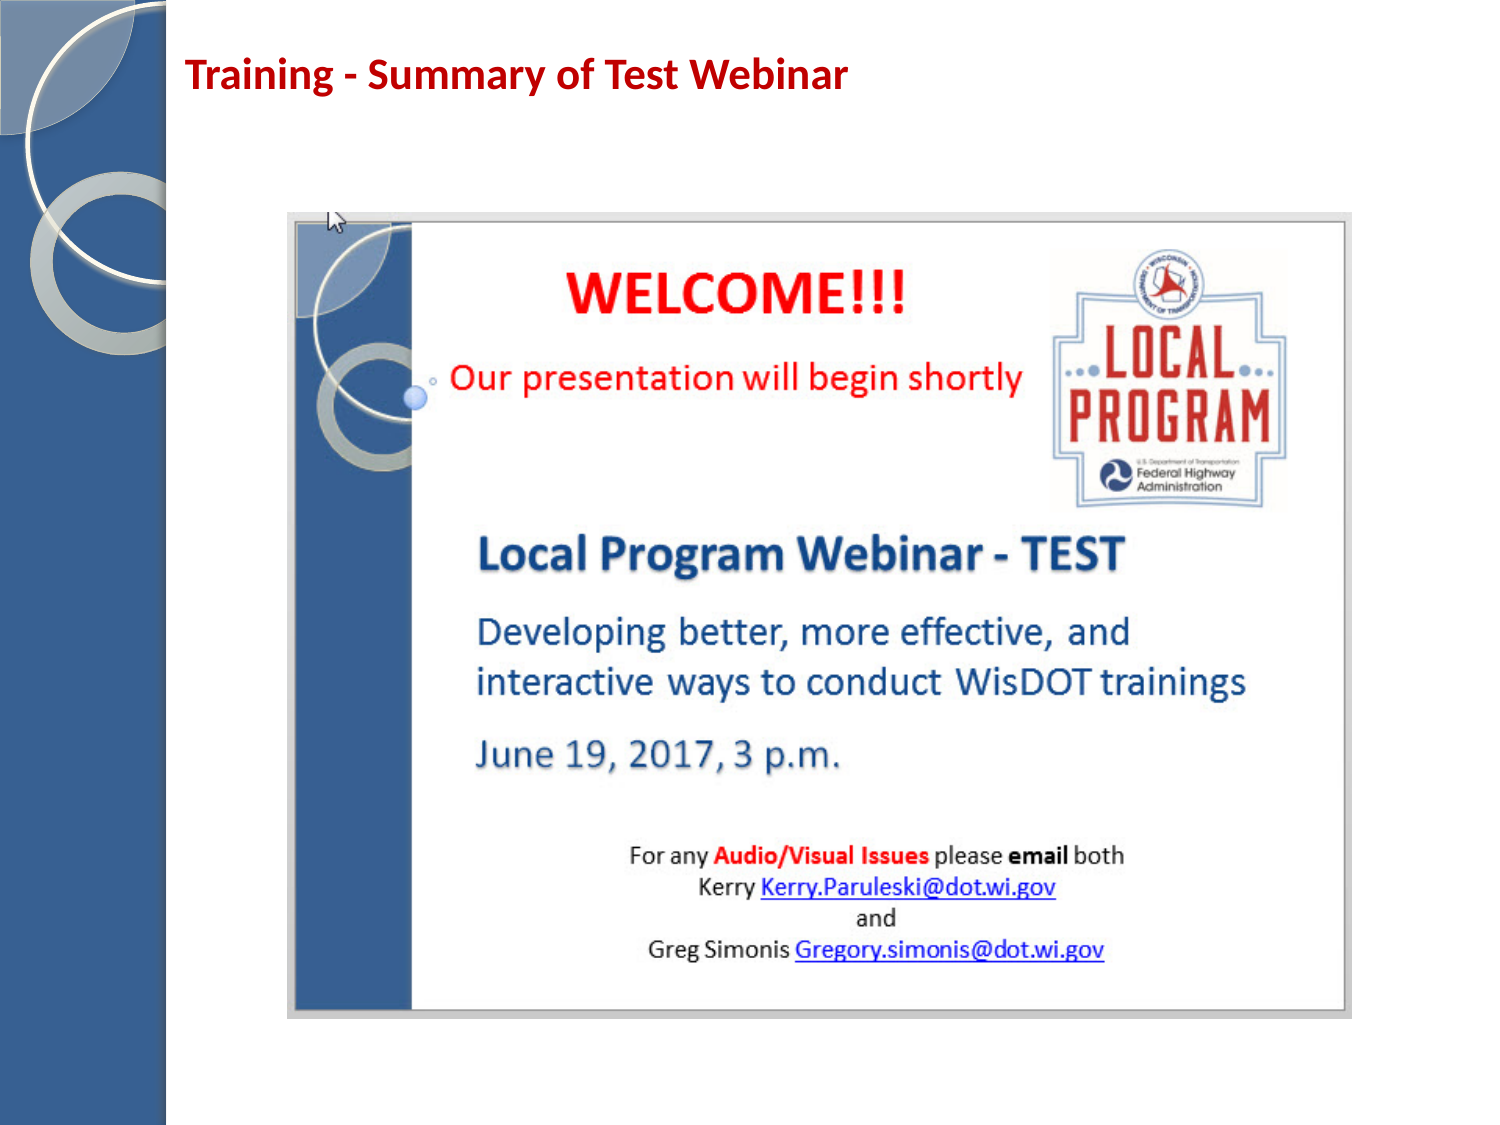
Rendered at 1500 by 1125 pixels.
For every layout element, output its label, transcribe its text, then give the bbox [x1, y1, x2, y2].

picture [287, 212, 1352, 1019]
title Training - Summary of Test Webinar [170, 37, 1400, 166]
